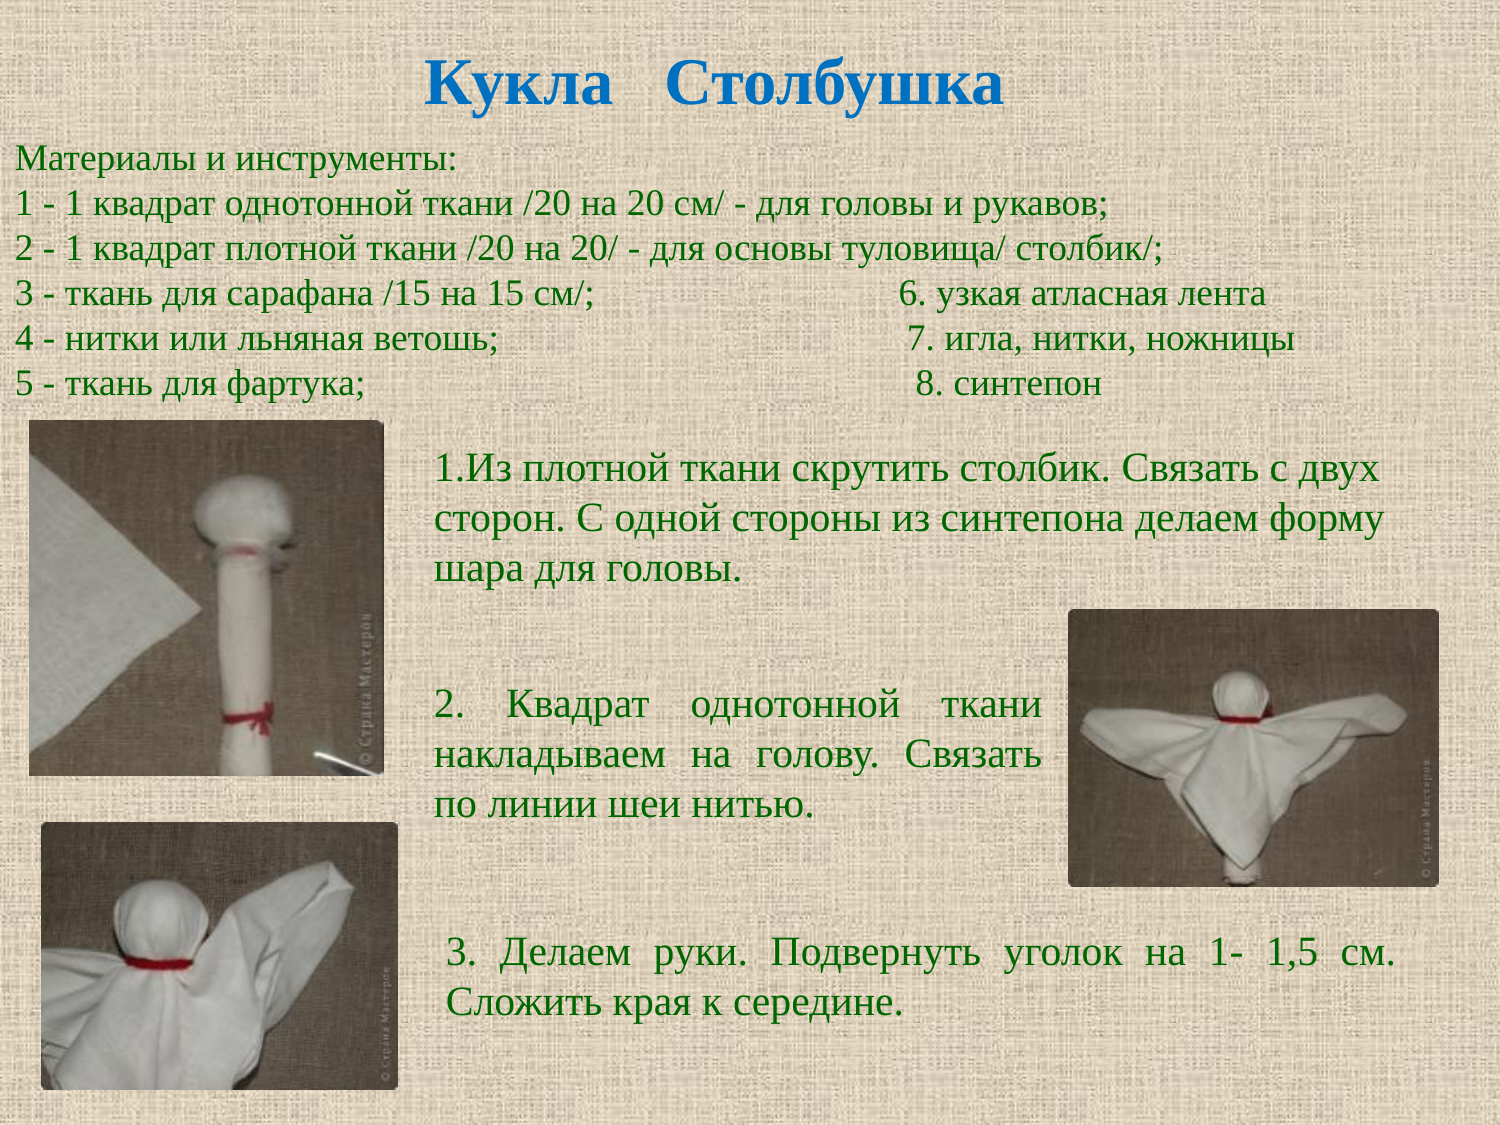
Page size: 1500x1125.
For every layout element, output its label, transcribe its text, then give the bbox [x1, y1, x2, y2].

text_box Материалы и инструменты: 1 - 1 квадрат однотонной ткани /20 на 20 см/ - для головы и рукавов; 2 - 1 квадрат плотной ткани /20 на 20/ - для основы туловища/ столбик/; 3 - ткань для сарафана /15 на 15 см/; 6. узкая атласная лента 4 - нитки или льняная ветошь; 7. игла, нитки, ножницы 5 - ткань для фартука; 8. синтепон [0, 125, 1412, 456]
text_box 1.Из плотной ткани скрутить столбик. Связать с двух сторон. С одной стороны из синтепона делаем форму шара для головы. [419, 432, 1459, 598]
text_box 3. Делаем руки. Подвернуть уголок на 1- 1,5 см. Сложить края к середине. [430, 916, 1412, 1032]
text_box 2. Квадрат однотонной ткани накладываем на голову. Связать по линии шеи нитью. [419, 668, 1058, 834]
text_box Кукла Столбушка [410, 30, 1021, 126]
picture [0, 0, 1500, 1125]
